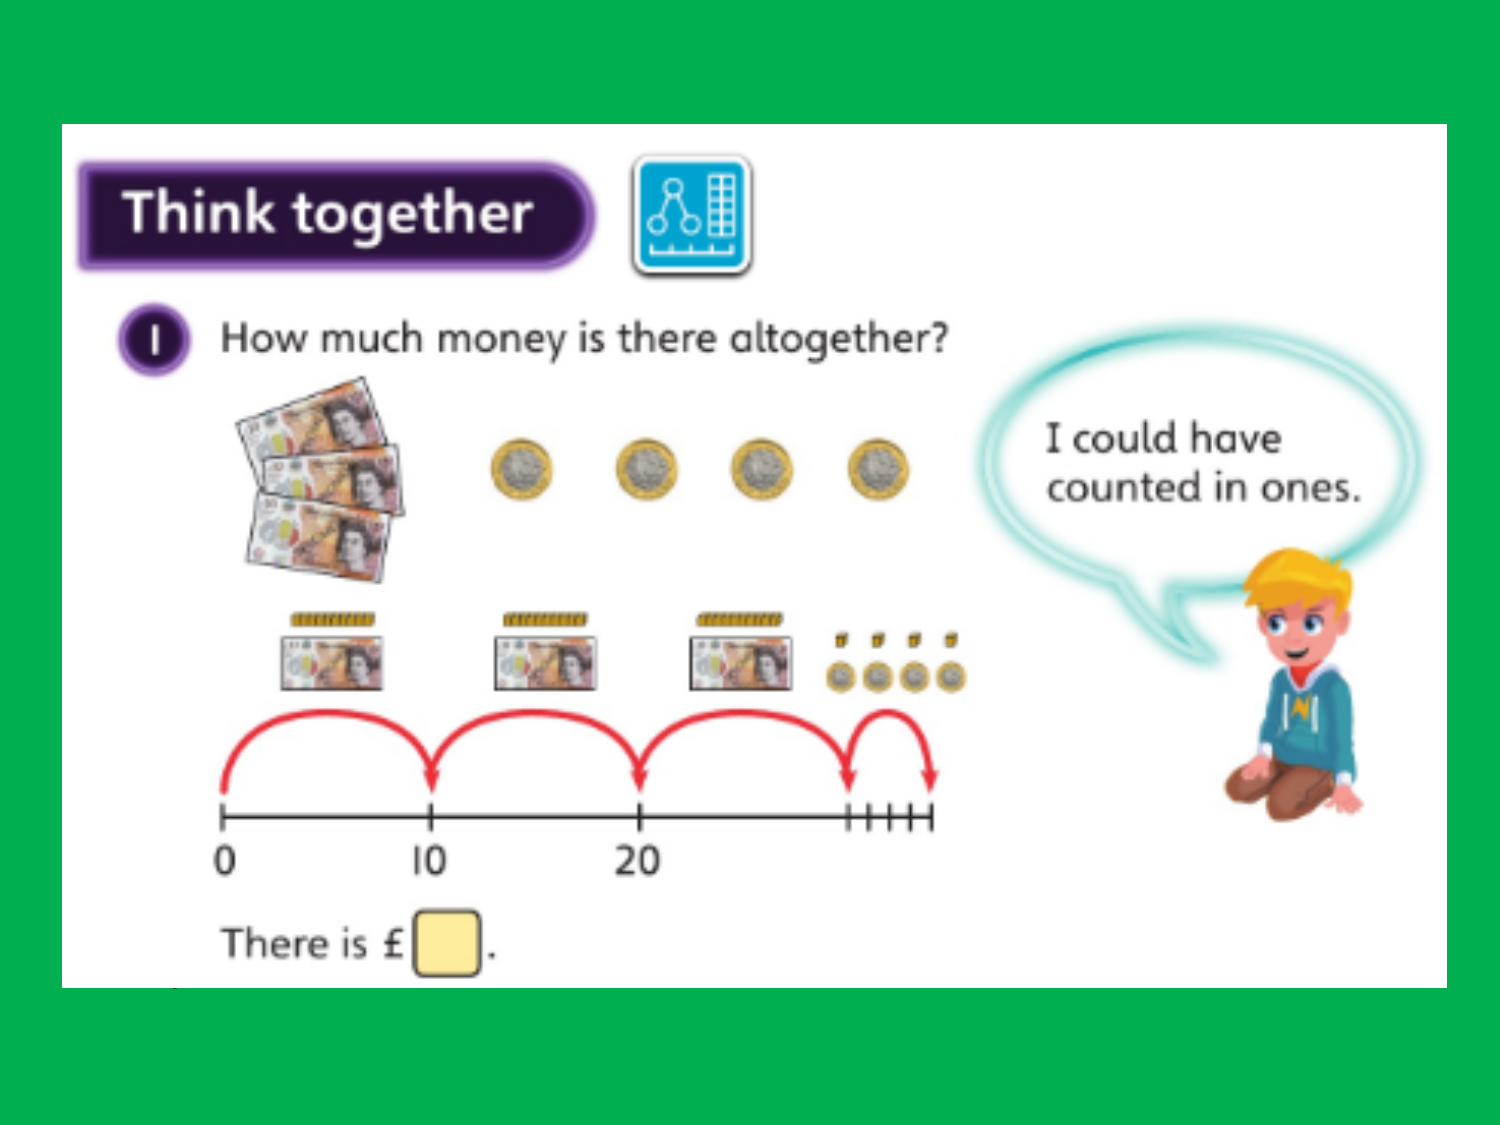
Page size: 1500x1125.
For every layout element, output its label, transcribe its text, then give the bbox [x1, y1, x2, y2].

picture [62, 124, 1447, 988]
subtitle . [152, 849, 1500, 999]
